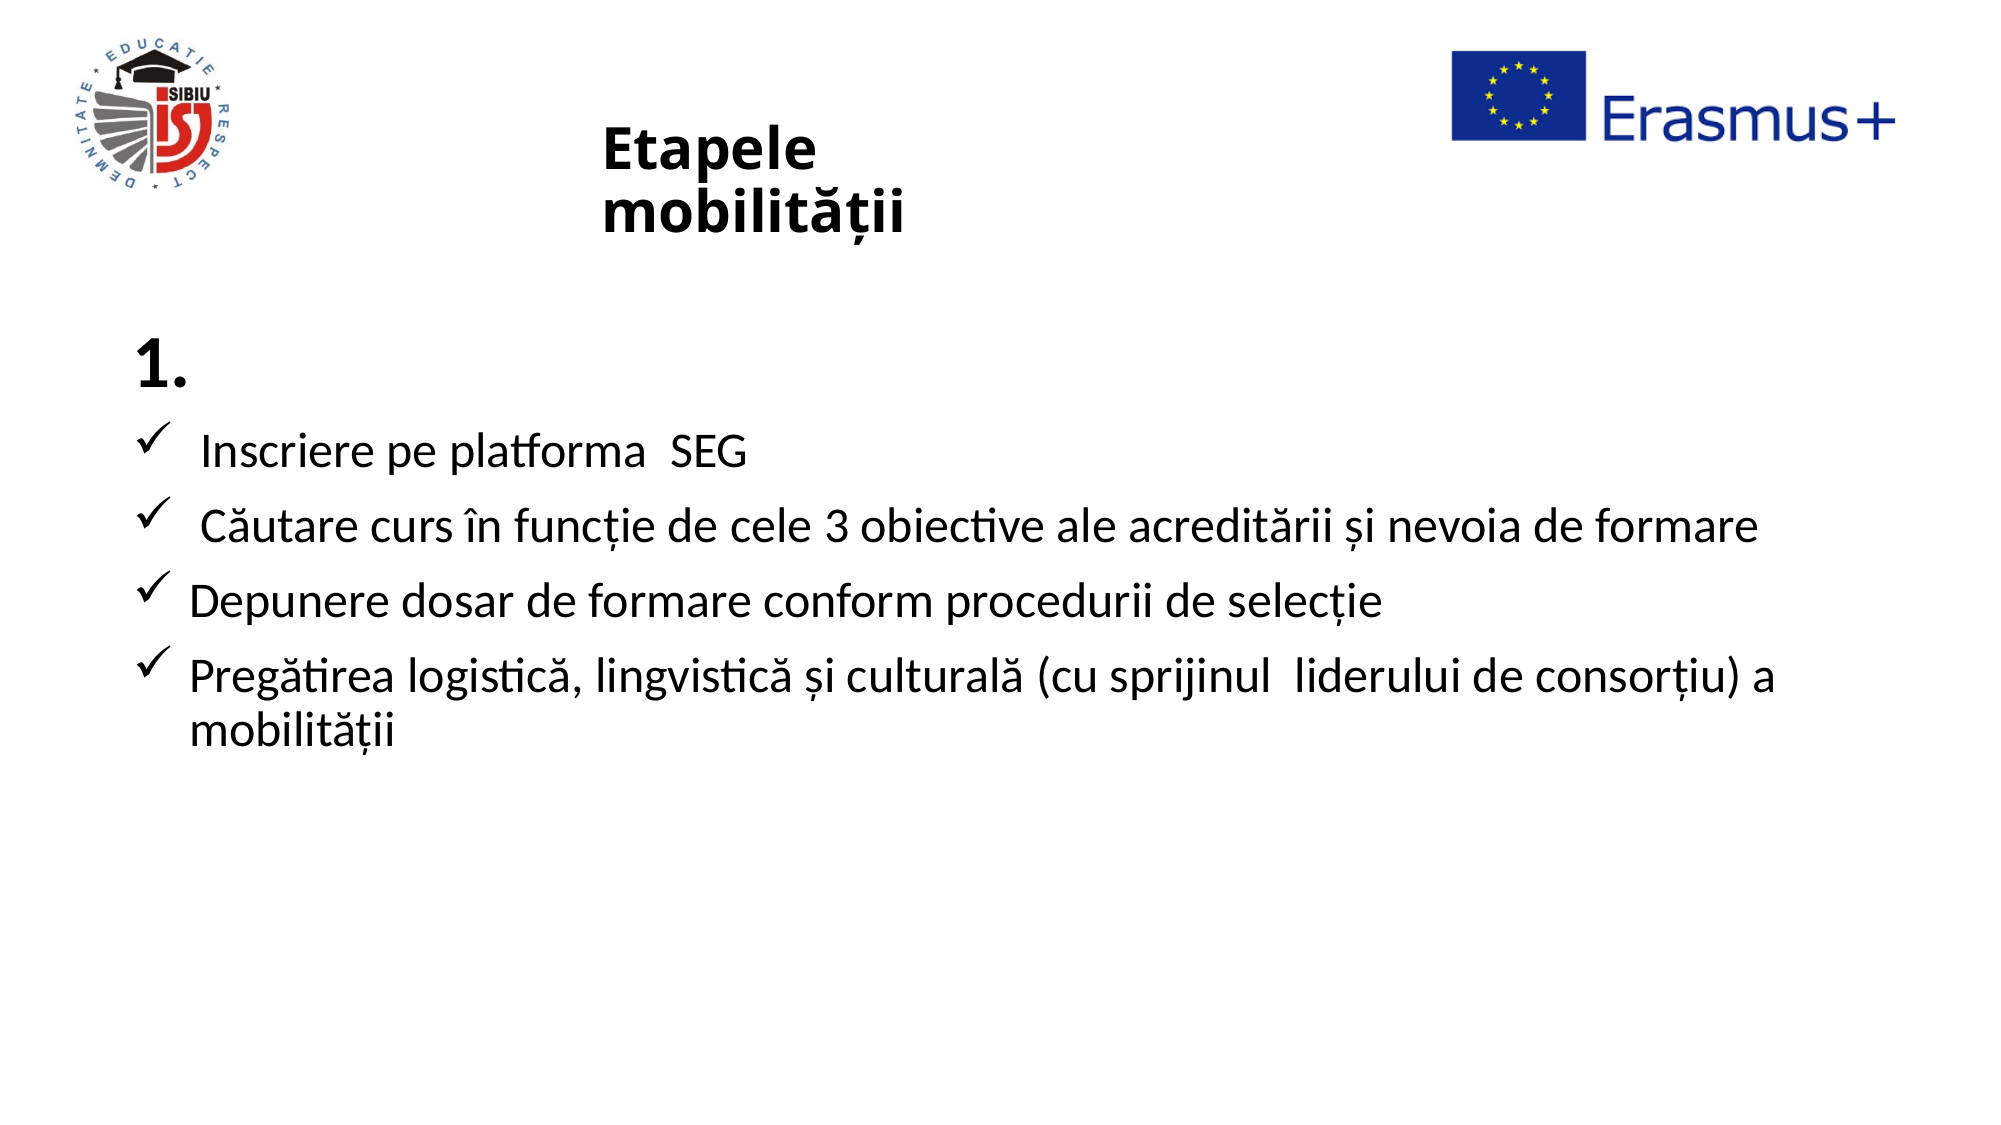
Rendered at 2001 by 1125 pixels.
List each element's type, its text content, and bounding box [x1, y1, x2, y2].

title Etapele mobilității [586, 84, 1080, 315]
picture [1425, 25, 1921, 167]
subtitle 1. Inscriere pe platforma SEG Căutare curs în funcție de cele 3 obiective ale acreditării și nevoia de formare Depunere dosar de formare conform procedurii de selecție Pregătirea logistică, lingvistică și culturală (cu sprijinul liderului de consorțiu) a mobilității [117, 315, 1849, 1058]
picture [75, 38, 229, 189]
